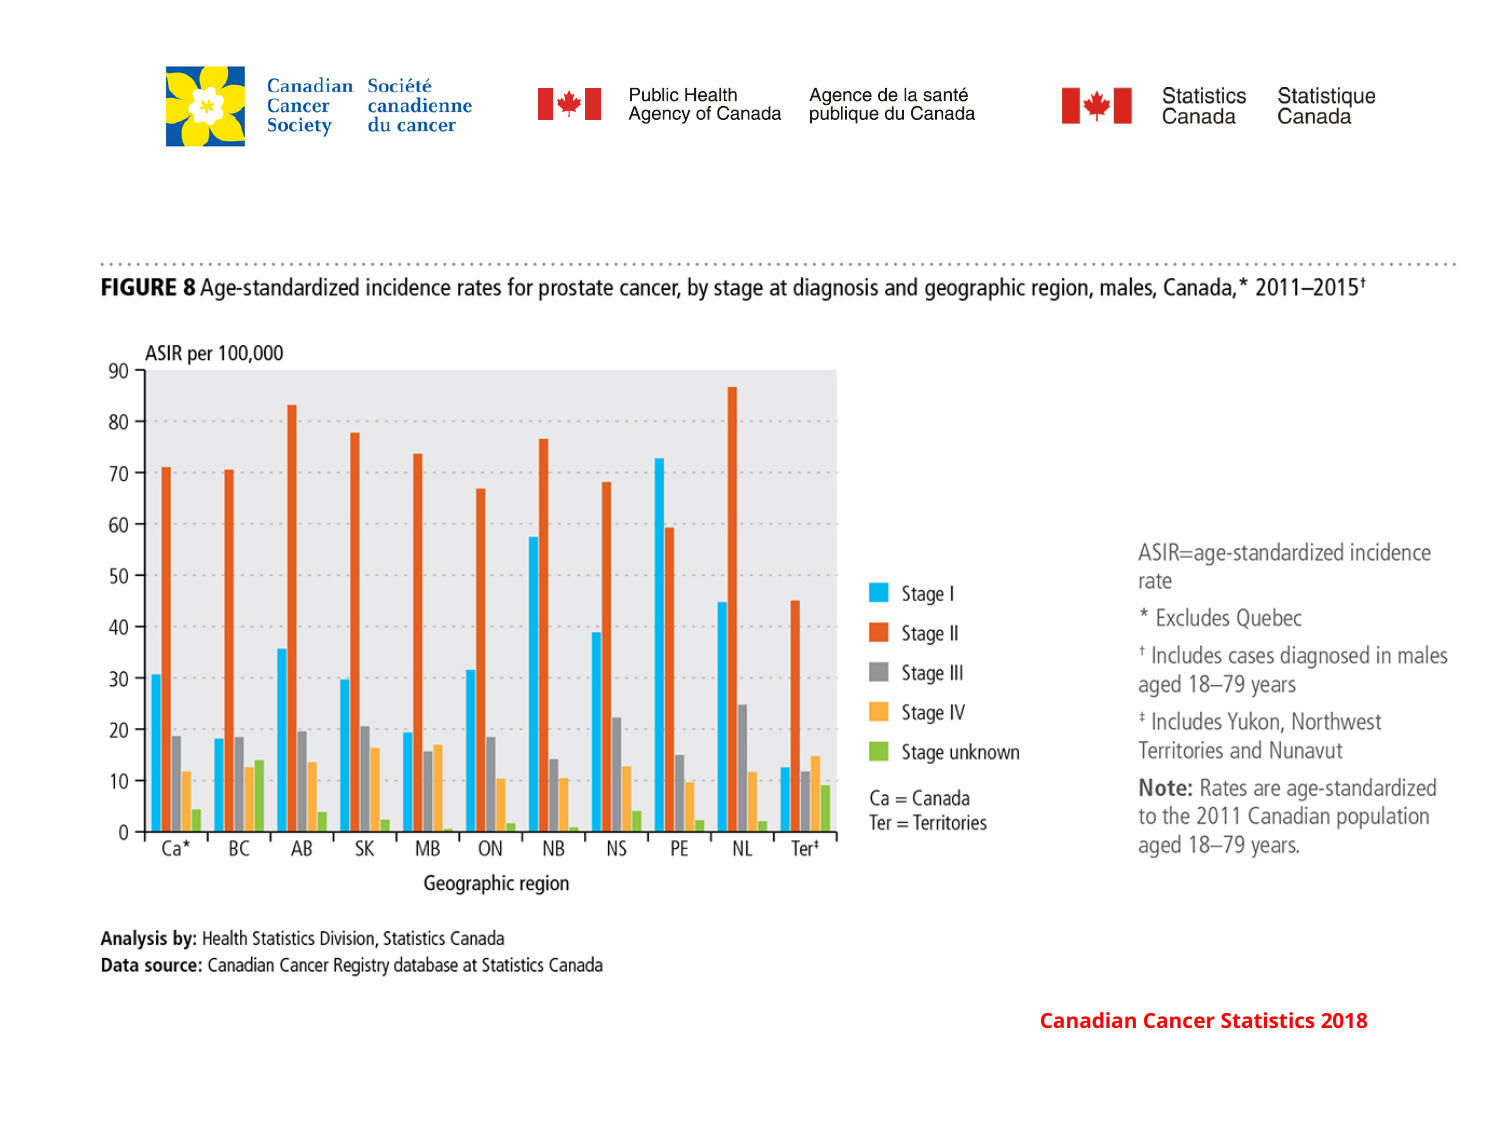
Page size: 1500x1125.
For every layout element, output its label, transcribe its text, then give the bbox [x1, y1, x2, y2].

text_box Canadian Cancer Statistics 2018 [1024, 1008, 1388, 1040]
picture [162, 62, 475, 151]
picture [87, 248, 1473, 1000]
picture [1062, 87, 1375, 124]
